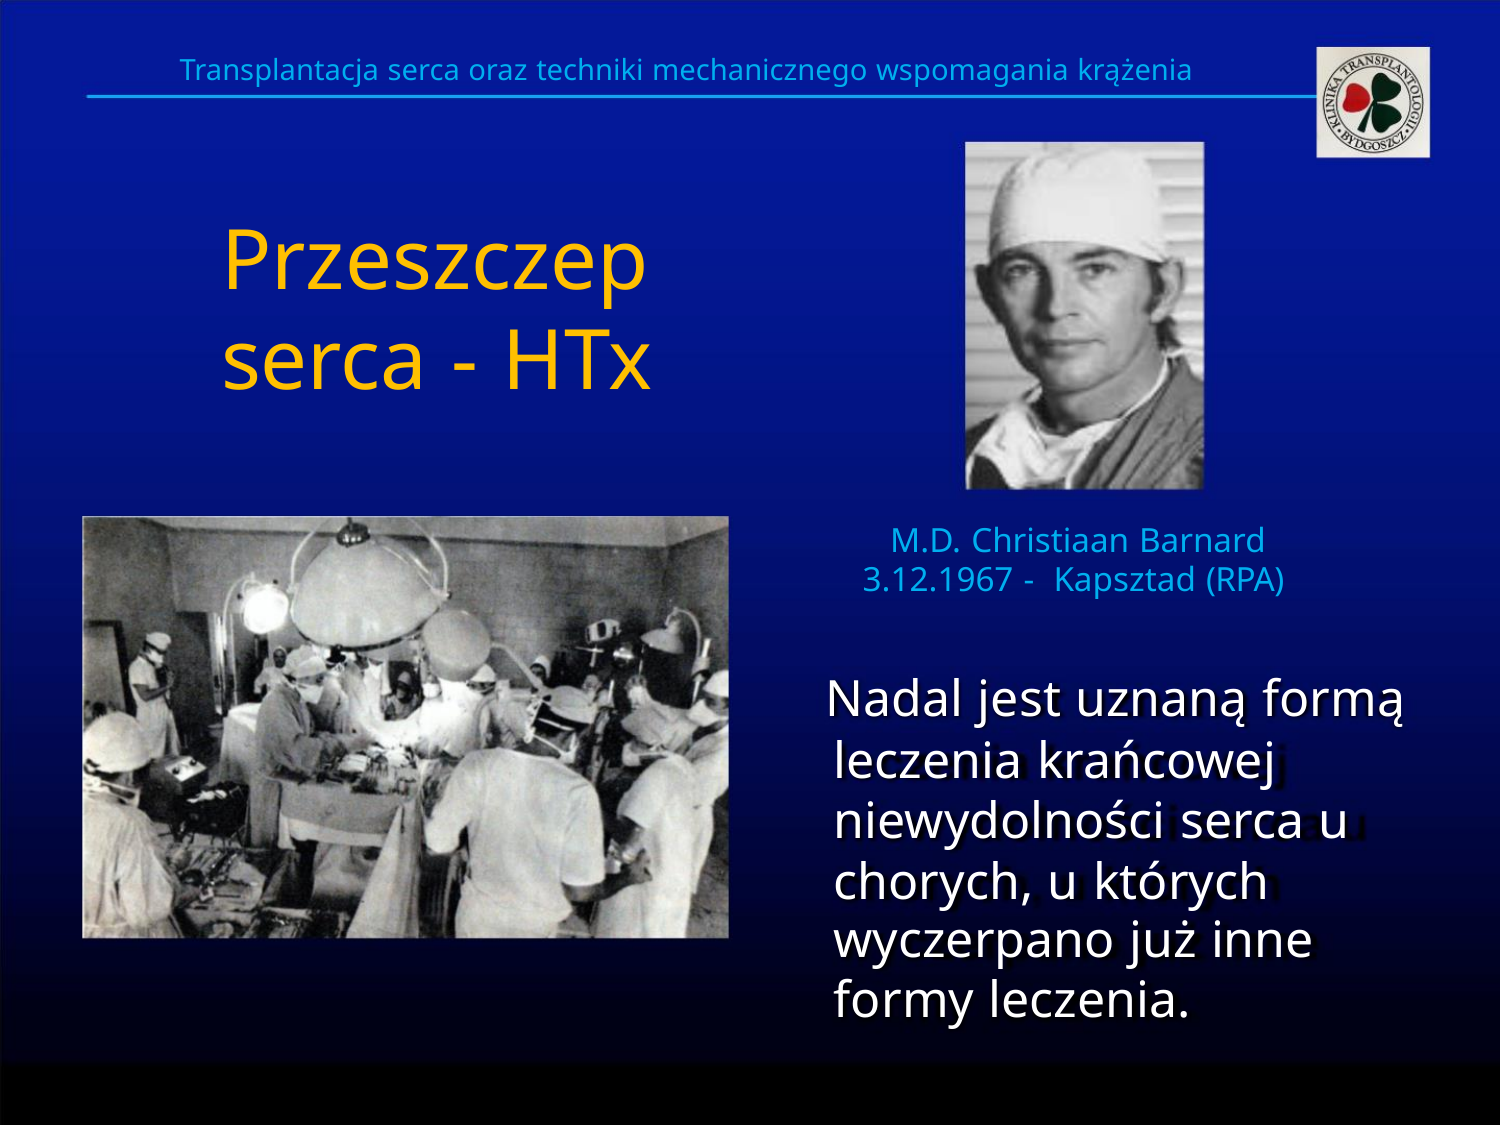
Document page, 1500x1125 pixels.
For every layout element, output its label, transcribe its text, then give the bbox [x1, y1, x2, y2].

text_box Transplantacja serca oraz techniki mechanicznego wspomagania krążenia [179, 54, 1230, 87]
text_box Nadal jest uznaną formą leczenia krańcowej niewydolności serca u chorych, u których wyczerpano już inne formy leczenia. [825, 670, 1426, 1028]
text_box [0, 0, 1500, 1125]
text_box M.D. Christiaan Barnard 3.12.1967 - Kapsztad (RPA) [862, 521, 1323, 599]
text_box Przeszczep serca - HTx [221, 213, 696, 407]
